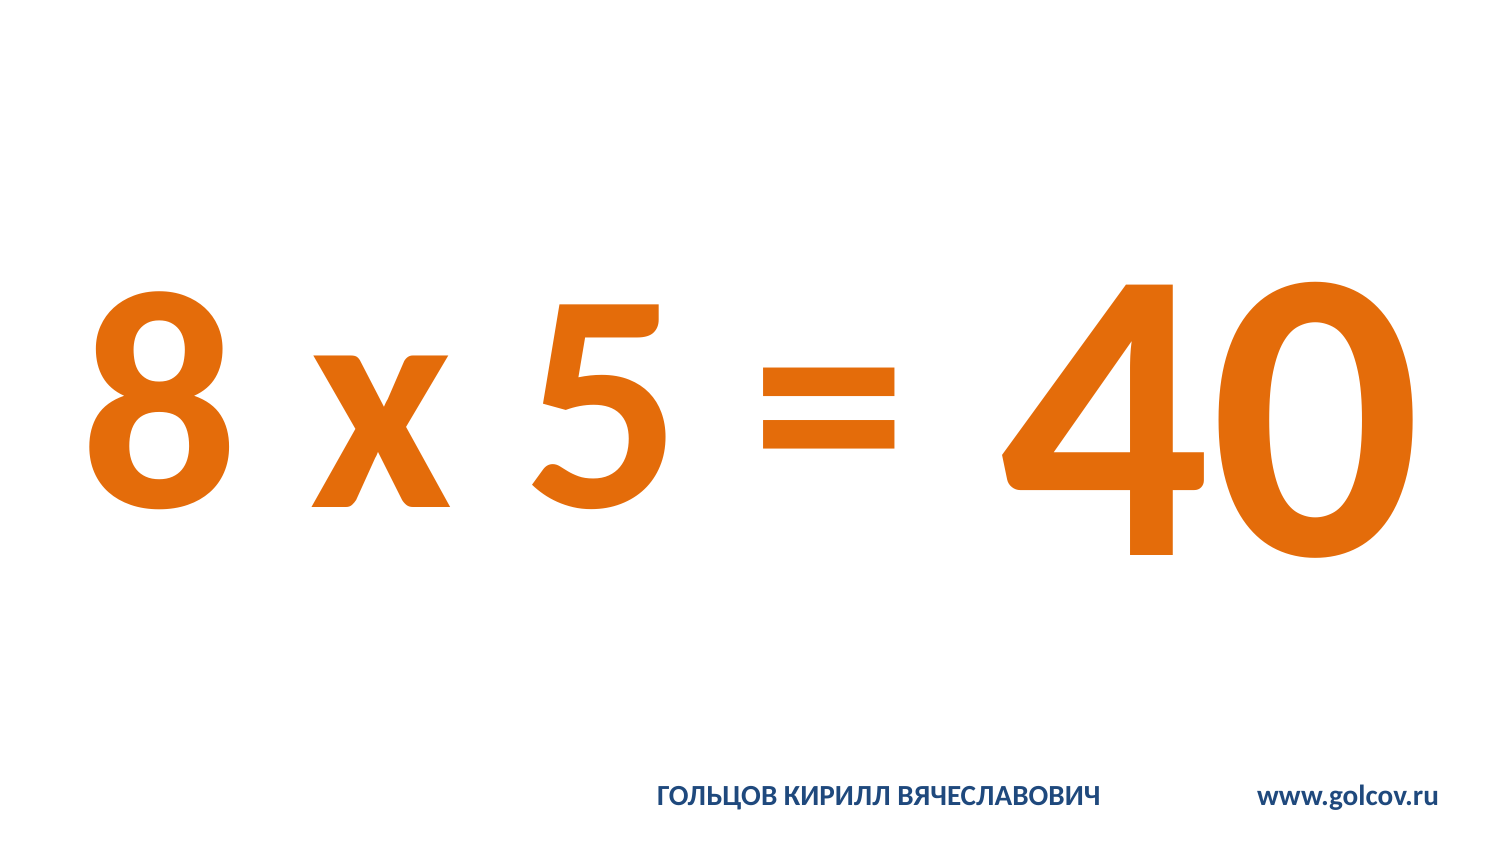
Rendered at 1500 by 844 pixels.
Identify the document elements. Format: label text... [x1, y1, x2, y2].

text_box ГОЛЬЦОВ КИРИЛЛ ВЯЧЕСЛАВОВИЧ www.golcov.ru [596, 776, 1500, 819]
title 8 x 5 = [64, 291, 1340, 473]
text_box 40 [974, 298, 1447, 479]
